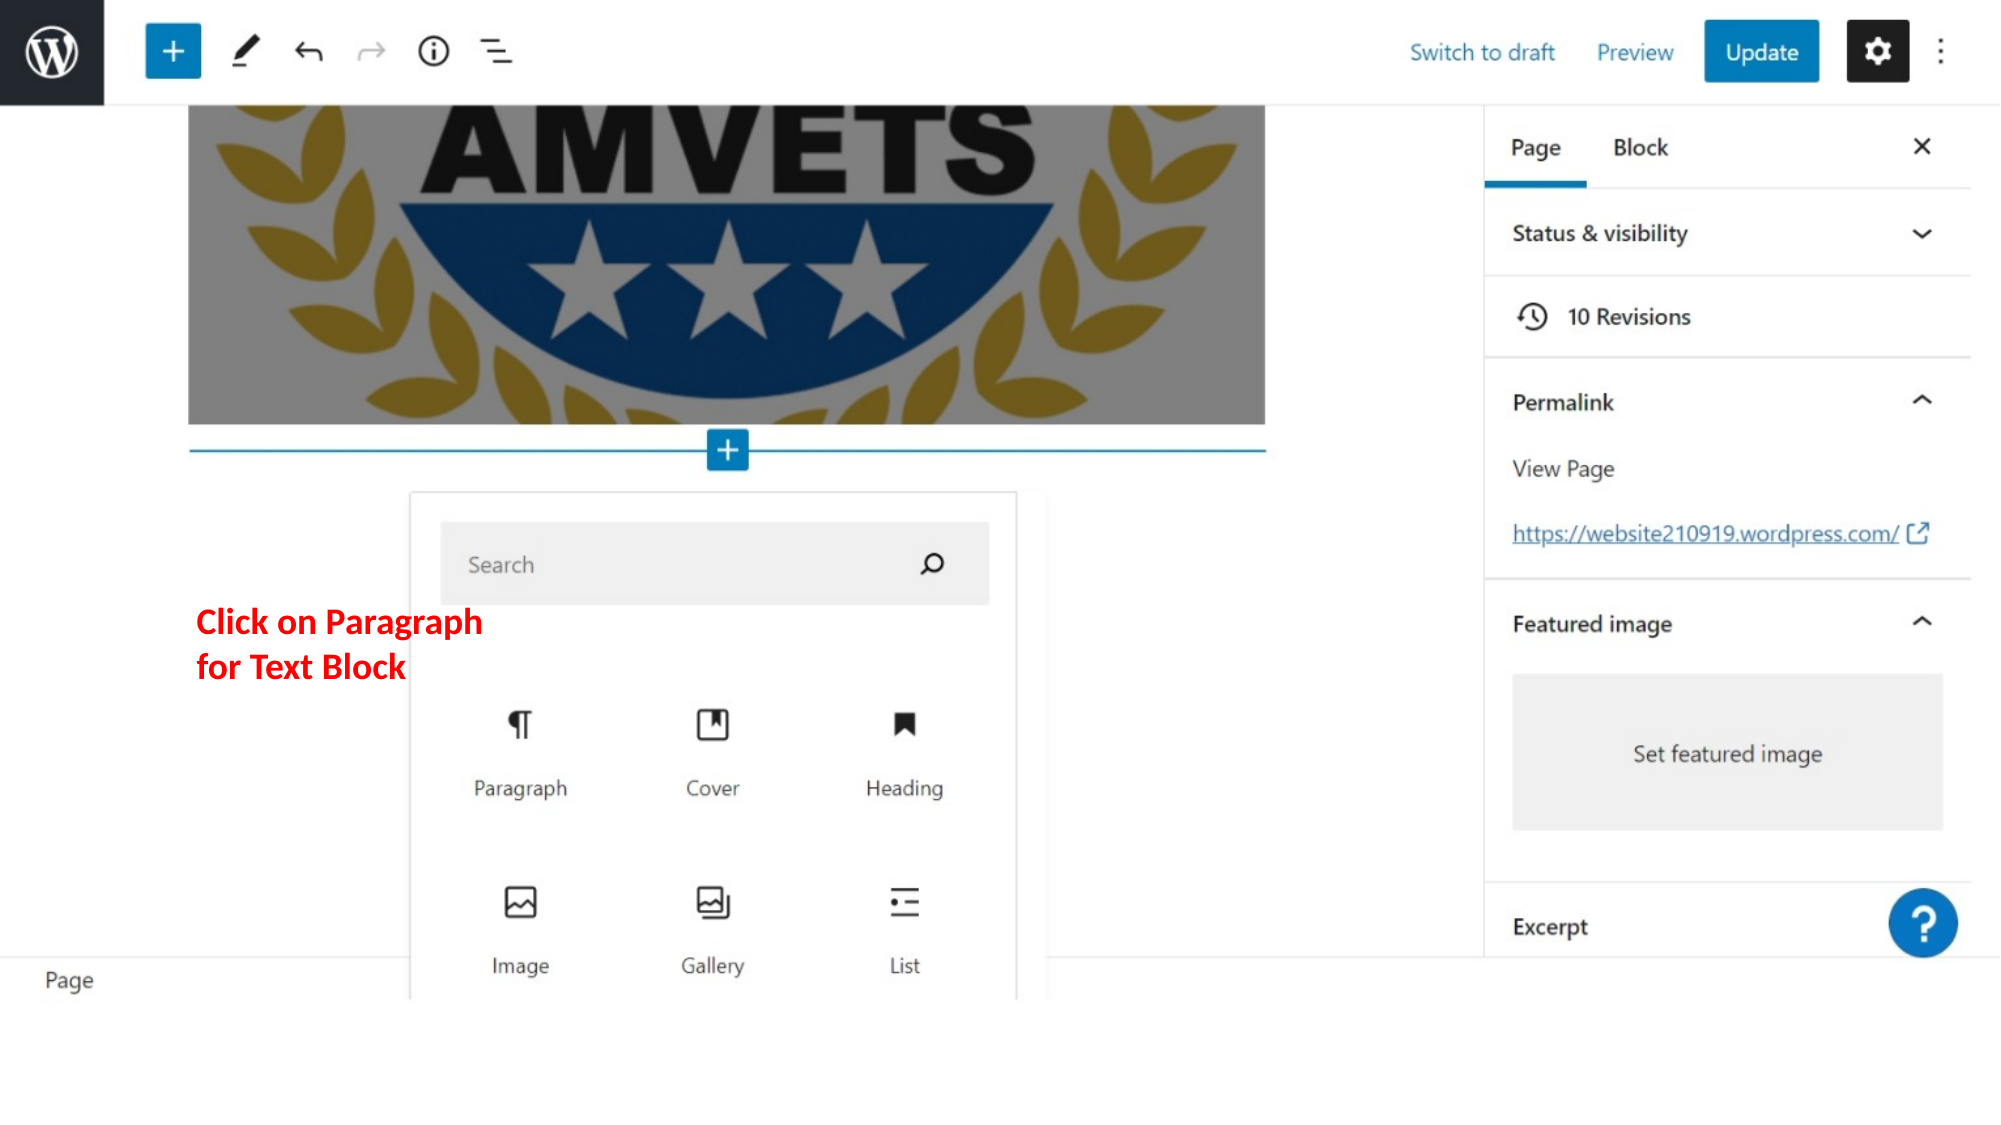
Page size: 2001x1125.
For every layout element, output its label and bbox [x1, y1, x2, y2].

picture [0, 0, 2000, 1010]
